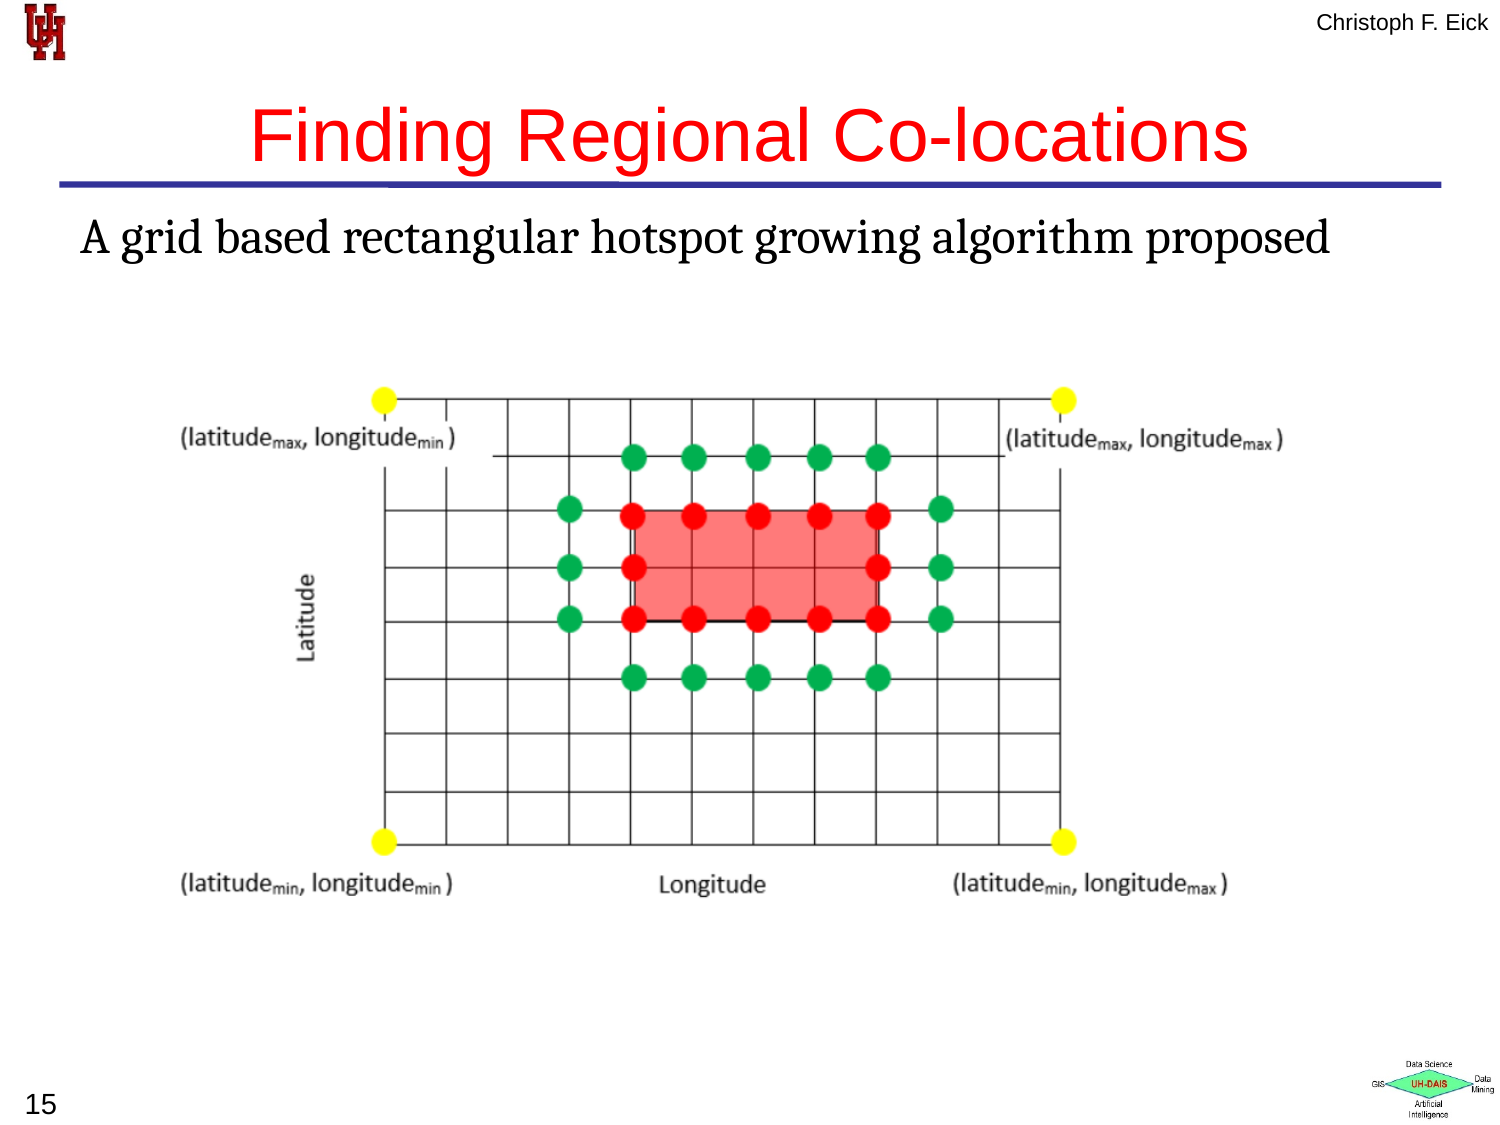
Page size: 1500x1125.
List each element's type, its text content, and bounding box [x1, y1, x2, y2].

picture [1364, 1048, 1500, 1125]
title Finding Regional Co-locations [75, 78, 1425, 185]
picture [22, 0, 67, 61]
list A grid based rectangular hotspot growing algorithm proposed [64, 196, 1447, 1005]
slide_number 15 [0, 1077, 73, 1125]
picture [170, 361, 1288, 913]
